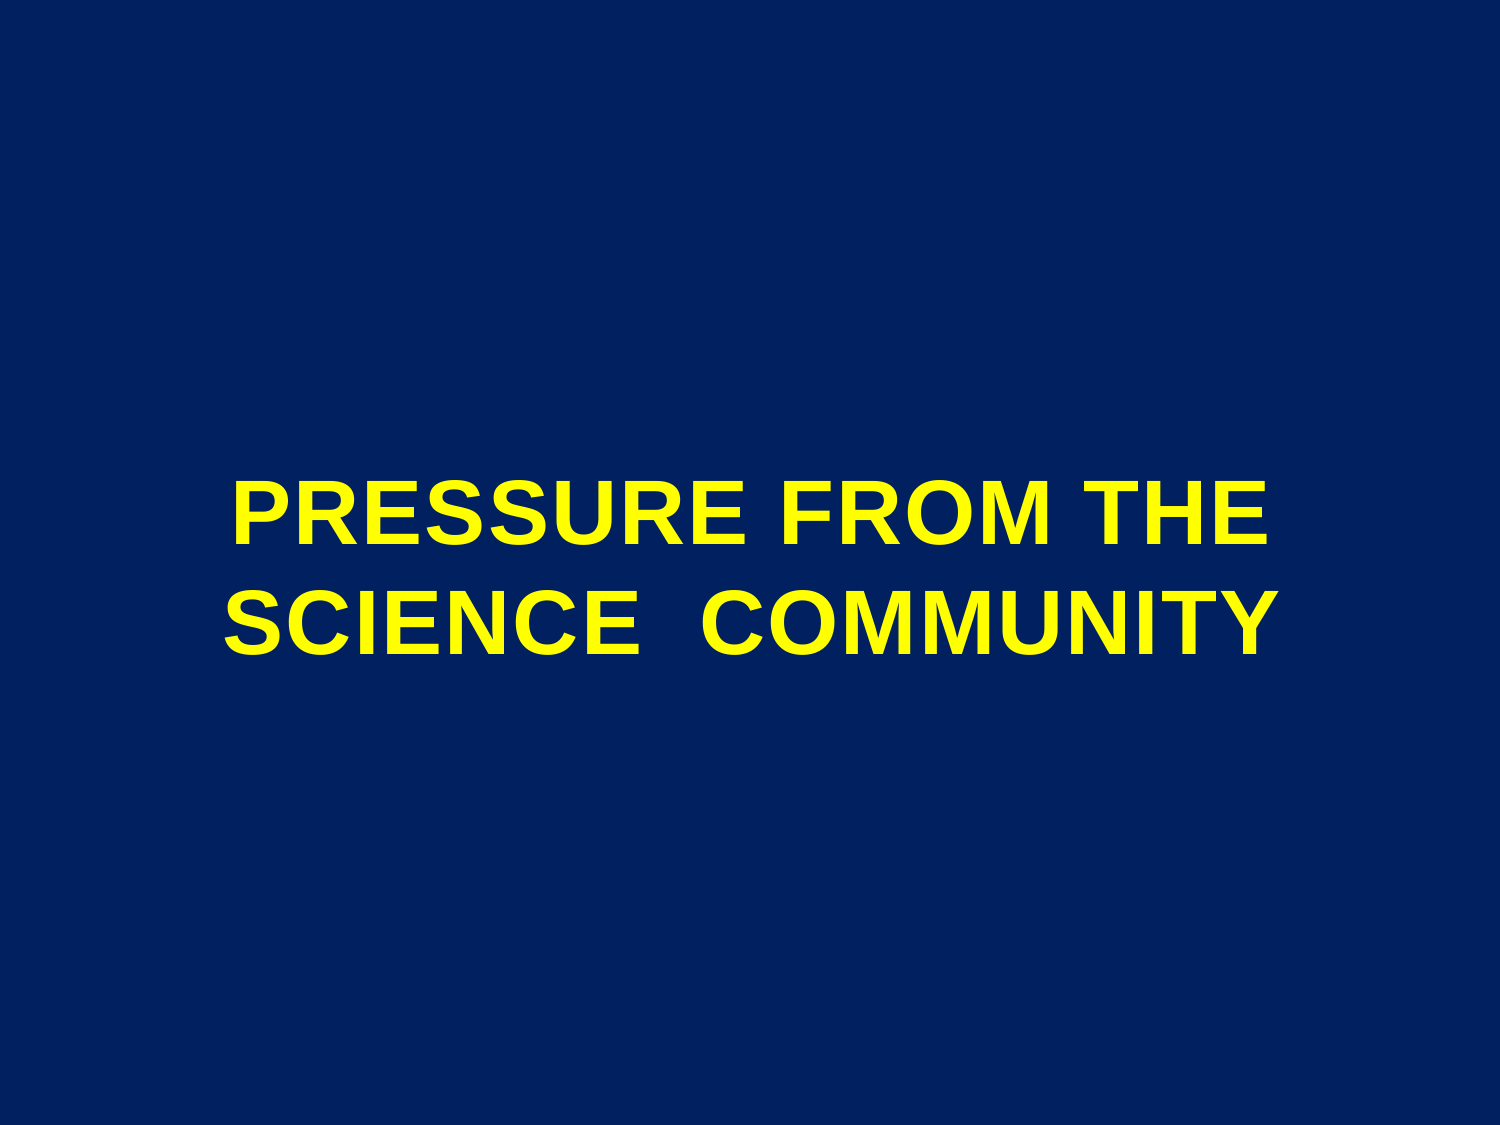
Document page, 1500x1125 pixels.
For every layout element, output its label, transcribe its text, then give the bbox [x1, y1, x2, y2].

title PRESSURE FROM THE SCIENCE COMMUNITY [0, 0, 1500, 1125]
